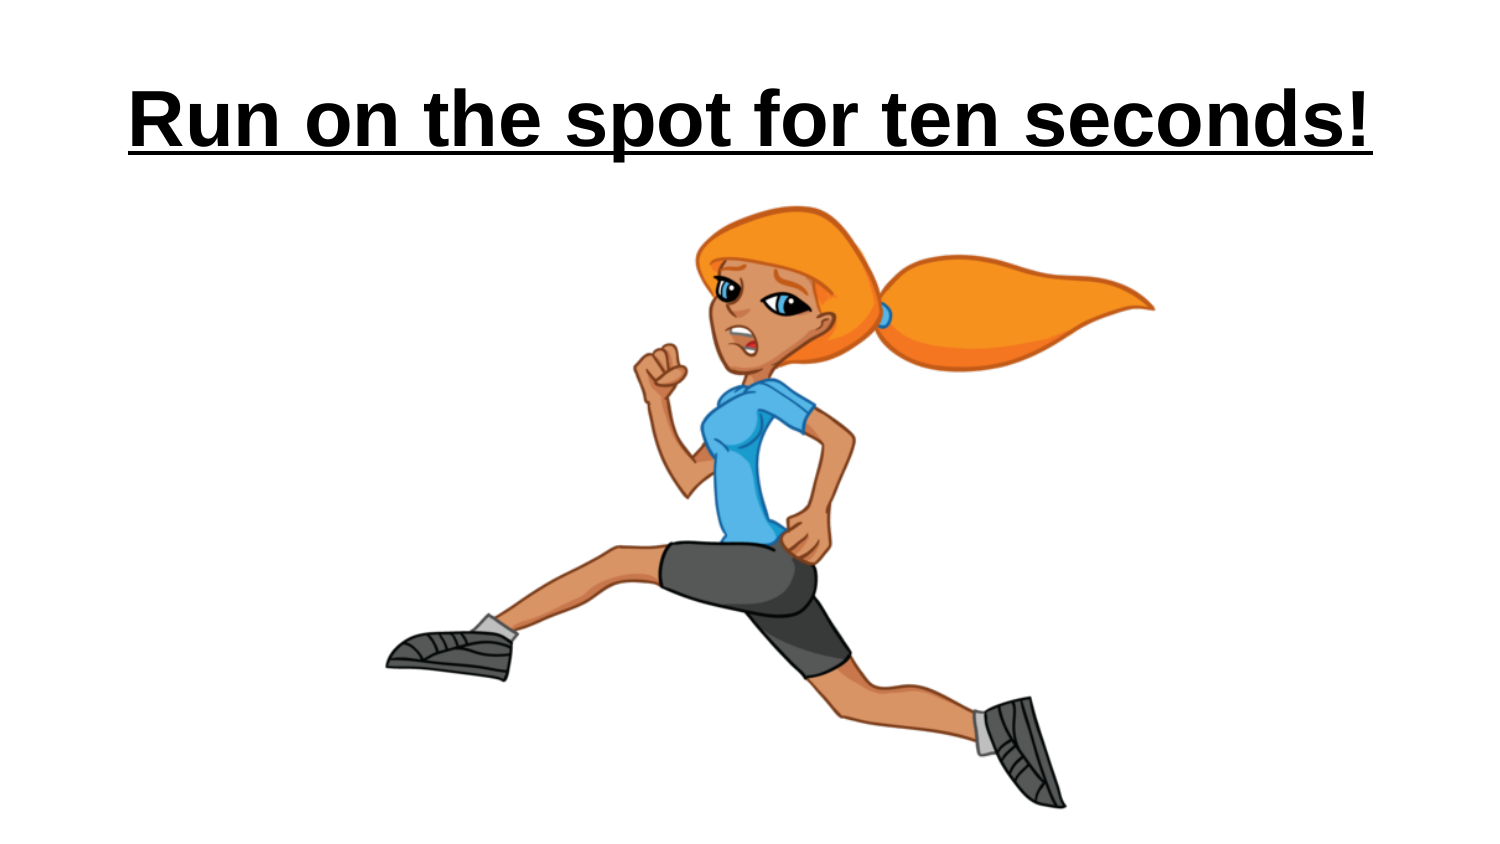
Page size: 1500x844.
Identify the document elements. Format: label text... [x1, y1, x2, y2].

title Run on the spot for ten seconds! [51, 51, 1449, 146]
picture [227, 194, 1344, 822]
